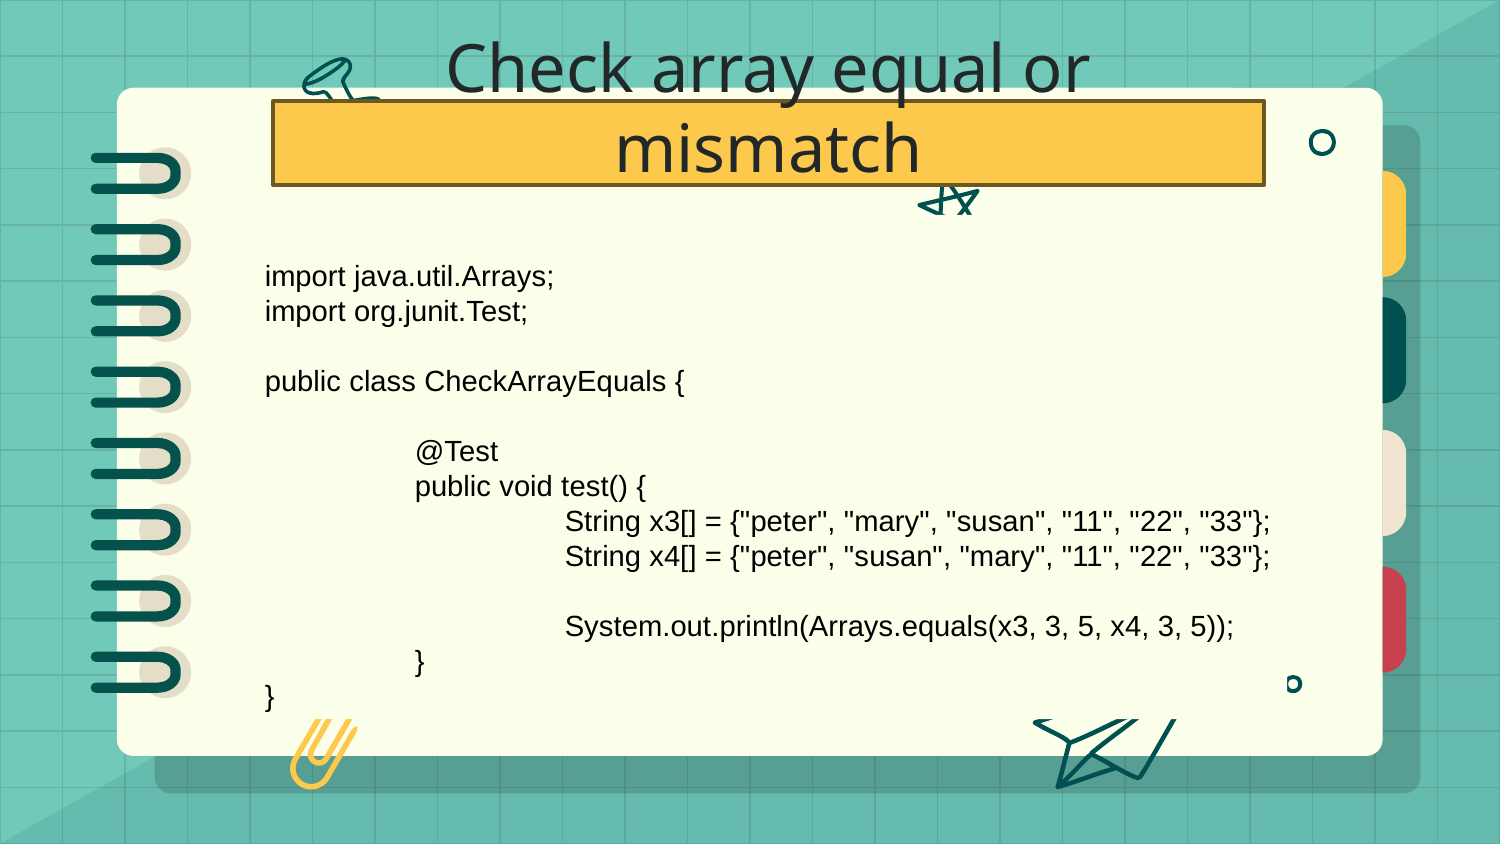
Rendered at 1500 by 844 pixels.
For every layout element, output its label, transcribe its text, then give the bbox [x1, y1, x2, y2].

text_box [271, 99, 1266, 187]
title Check array equal or mismatch [273, 118, 1265, 201]
text_box import java.util.Arrays; import org.junit.Test; public class CheckArrayEquals { @Test public void test() { String x3[] = {"peter", "mary", "susan", "11", "22", "33"}; String x4[] = {"peter", "susan", "mary", "11", "22", "33"}; System.out.println(Arrays.equals(x3, 3, 5, x4, 3, 5)); } } [250, 214, 1288, 720]
